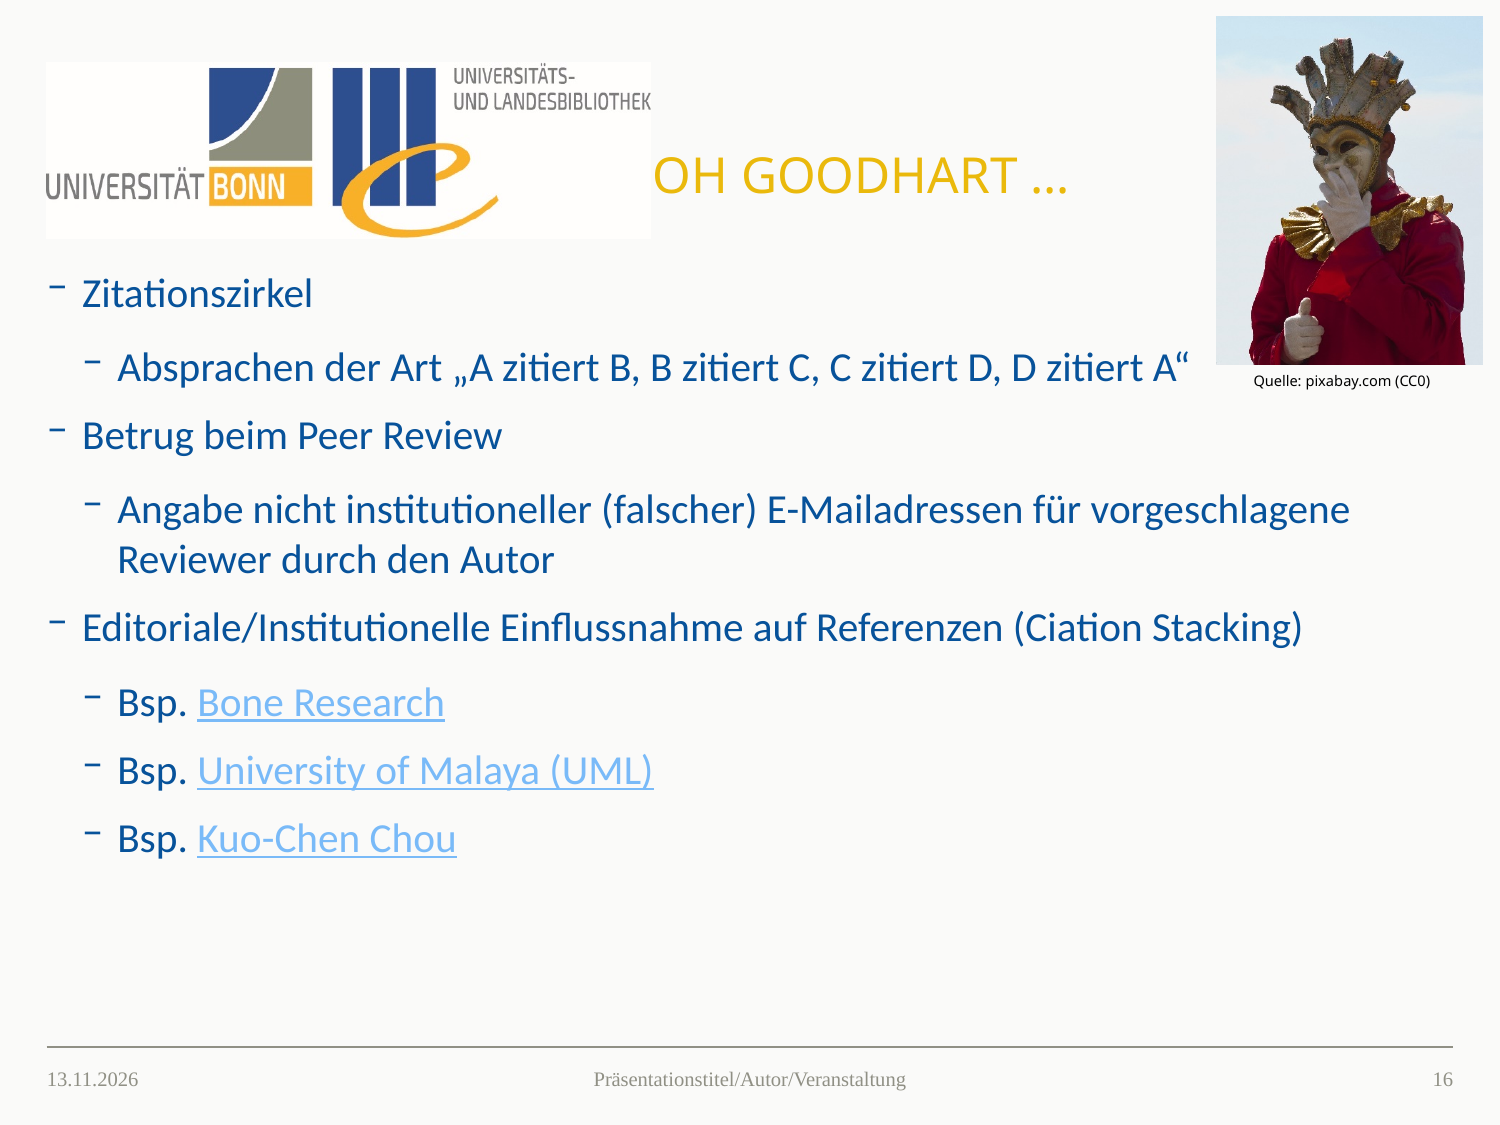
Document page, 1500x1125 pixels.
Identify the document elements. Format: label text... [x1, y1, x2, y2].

title Oh goodhart … [652, 62, 1211, 204]
picture [1216, 16, 1483, 365]
picture [46, 62, 651, 239]
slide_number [46, 1046, 188, 1110]
footer Präsentationstitel/Autor/Veranstaltung [339, 1046, 1161, 1110]
list Zitationszirkel Absprachen der Art „A zitiert B, B zitiert C, C zitiert D, D zitiert A“ Betrug beim Peer Review Angabe nicht institutioneller (falscher) E-Mailadressen für vorgeschlagene Reviewer durch den Autor Editoriale/Institutionelle Einflussnahme auf Referenzen (Ciation Stacking) Bsp. Bone Research Bsp. University of Malaya (UML) Bsp. Kuo-Chen Chou [47, 265, 1454, 985]
slide_number 15 [1359, 1046, 1454, 1110]
text_box Quelle: pixabay.com (CC0) [1238, 373, 1452, 397]
